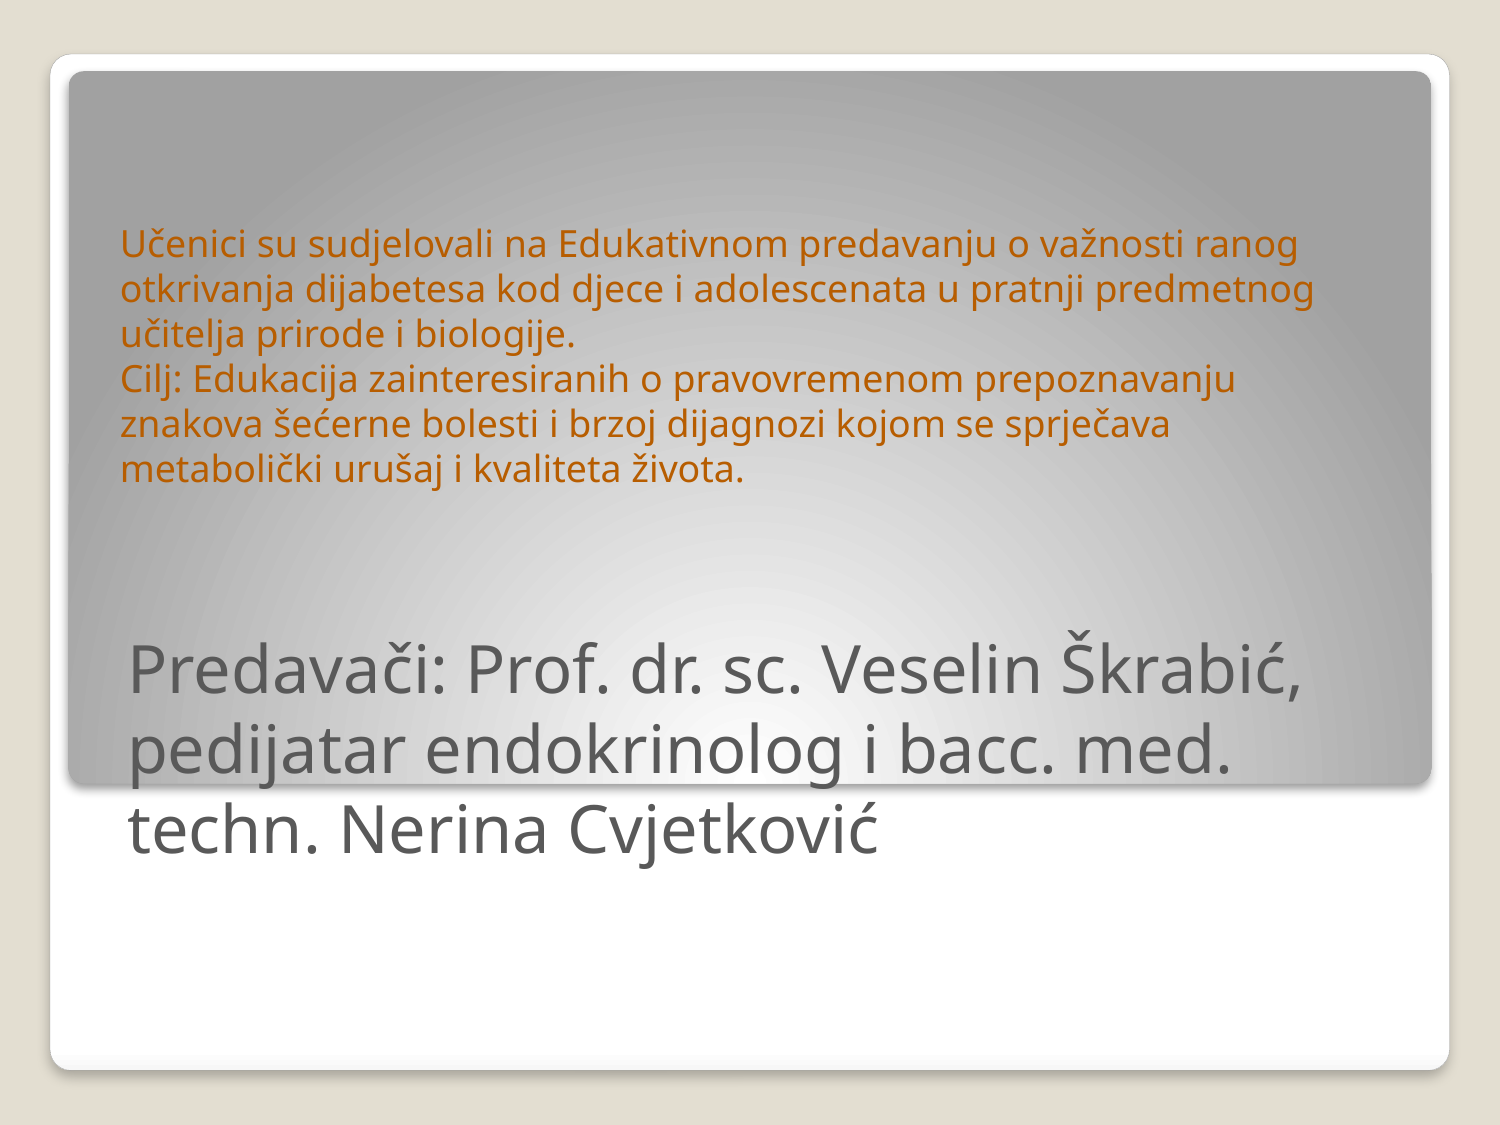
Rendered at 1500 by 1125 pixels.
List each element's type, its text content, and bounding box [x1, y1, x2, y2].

title Predavači: Prof. dr. sc. Veselin Škrabić, pedijatar endokrinolog i bacc. med. techn. Nerina Cvjetković [112, 597, 1394, 947]
list Učenici su sudjelovali na Edukativnom predavanju o važnosti ranog otkrivanja dijabetesa kod djece i adolescenata u pratnji predmetnog učitelja prirode i biologije. Cilj: Edukacija zainteresiranih o pravovremenom prepoznavanju znakova šećerne bolesti i brzoj dijagnozi kojom se sprječava metabolički urušaj i kvaliteta života. [100, 219, 1382, 539]
